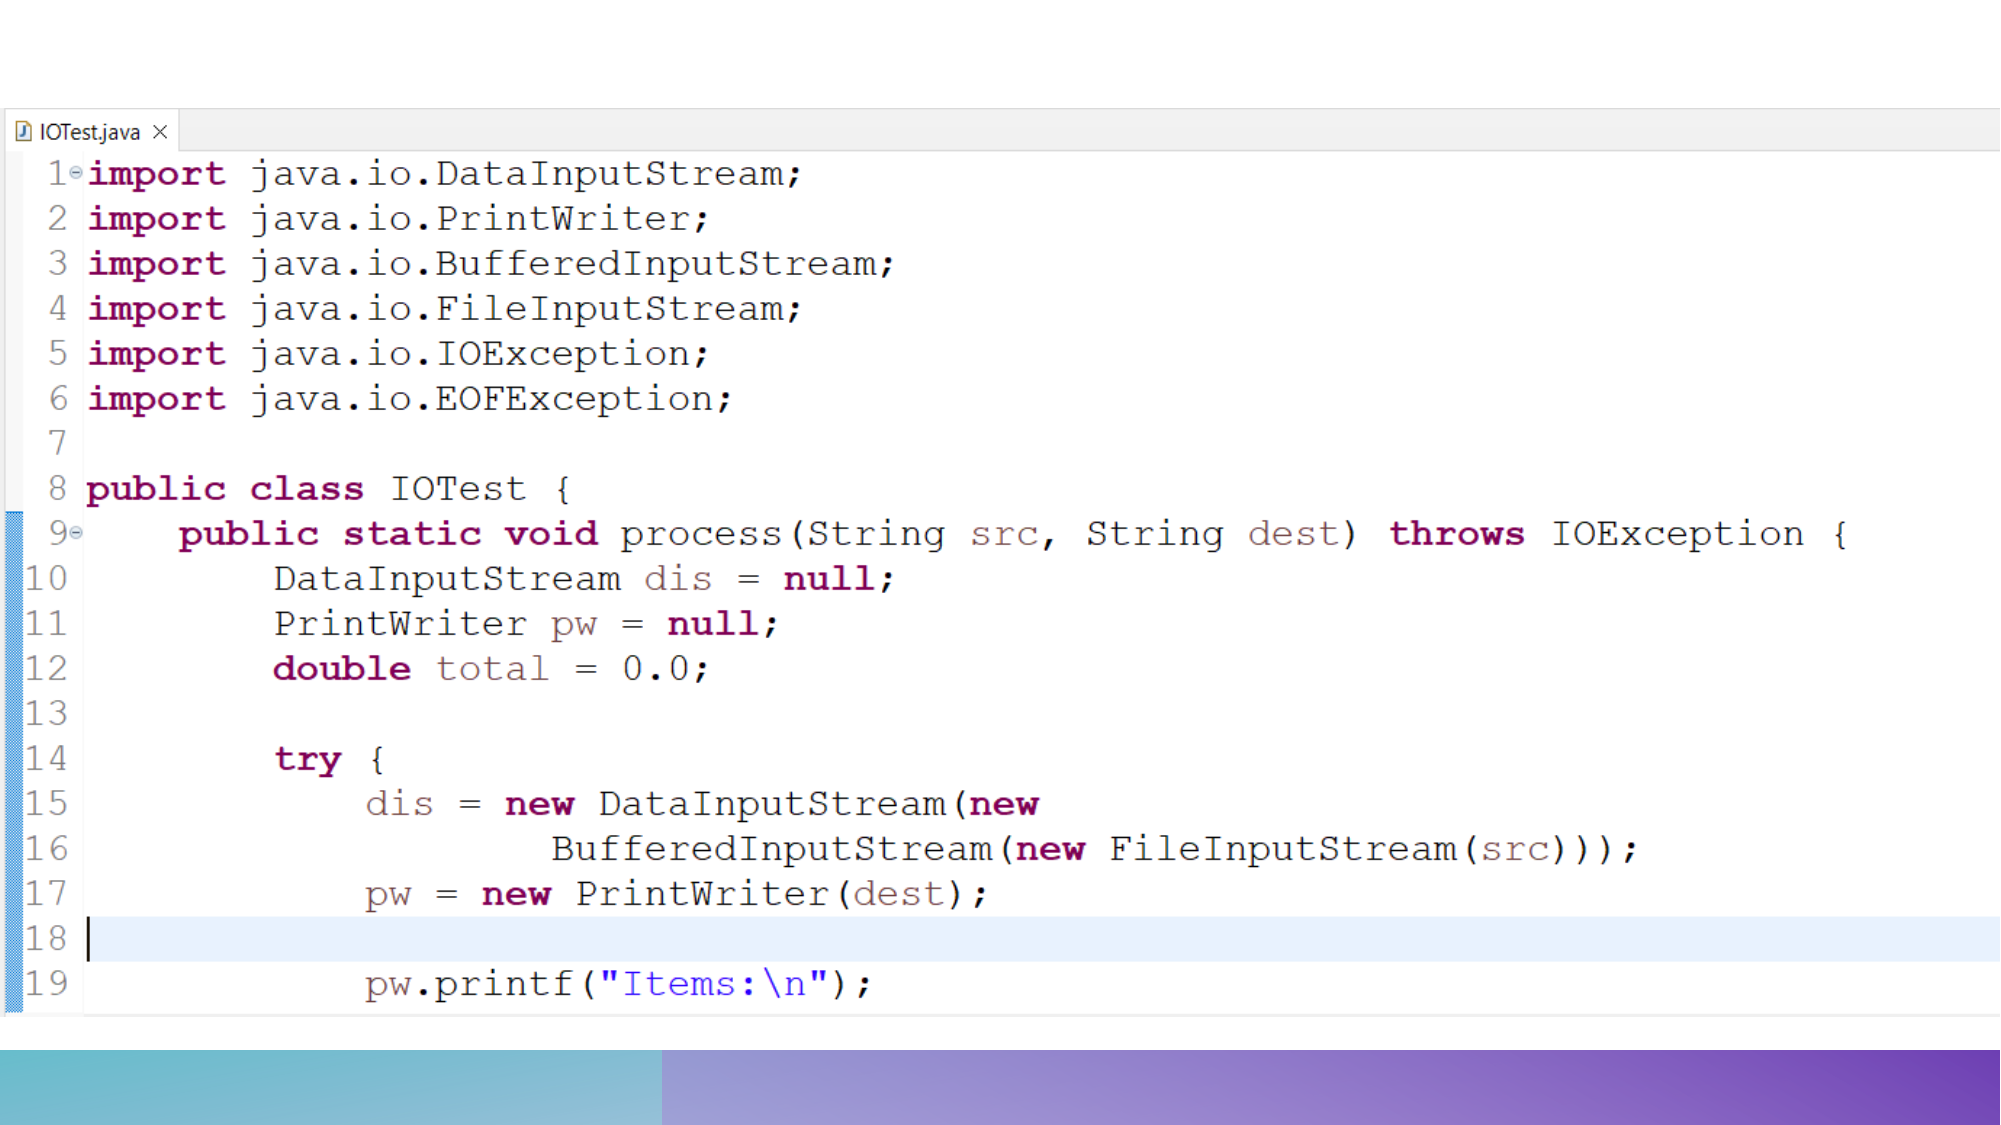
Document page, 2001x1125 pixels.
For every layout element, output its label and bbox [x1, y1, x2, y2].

picture [0, 108, 2000, 1017]
